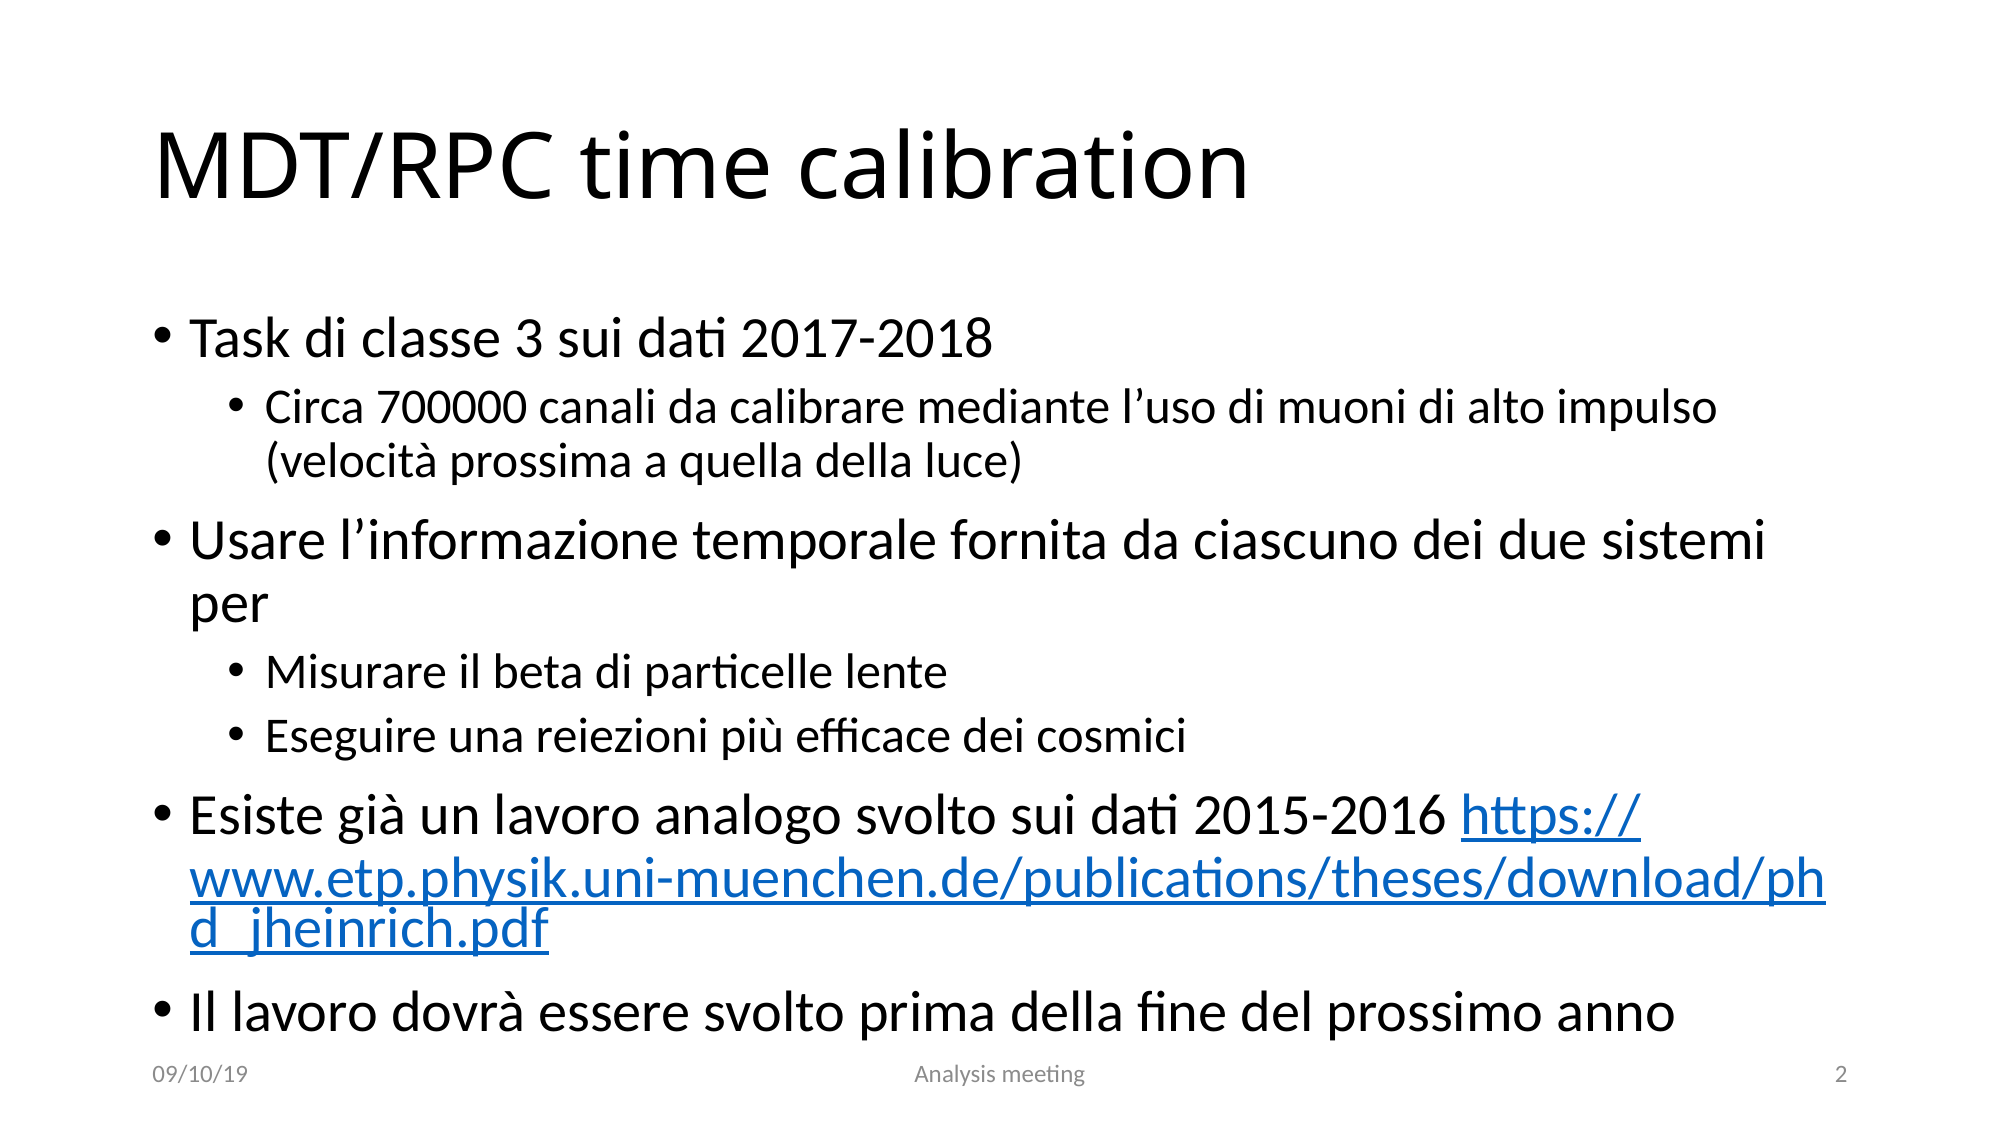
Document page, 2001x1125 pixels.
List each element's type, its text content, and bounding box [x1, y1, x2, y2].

list Task di classe 3 sui dati 2017-2018 Circa 700000 canali da calibrare mediante l’uso di muoni di alto impulso (velocità prossima a quella della luce) Usare l’informazione temporale fornita da ciascuno dei due sistemi per Misurare il beta di particelle lente Eseguire una reiezioni più efficace dei cosmici Esiste già un lavoro analogo svolto sui dati 2015-2016 https://www.etp.physik.uni-muenchen.de/publications/theses/download/phd_jheinrich.pdf Il lavoro dovrà essere svolto prima della fine del prossimo anno [137, 299, 1863, 1014]
slide_number 2 [1412, 1042, 1863, 1103]
title MDT/RPC time calibration [137, 59, 1863, 278]
footer Analysis meeting [662, 1042, 1338, 1103]
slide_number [137, 1042, 588, 1103]
